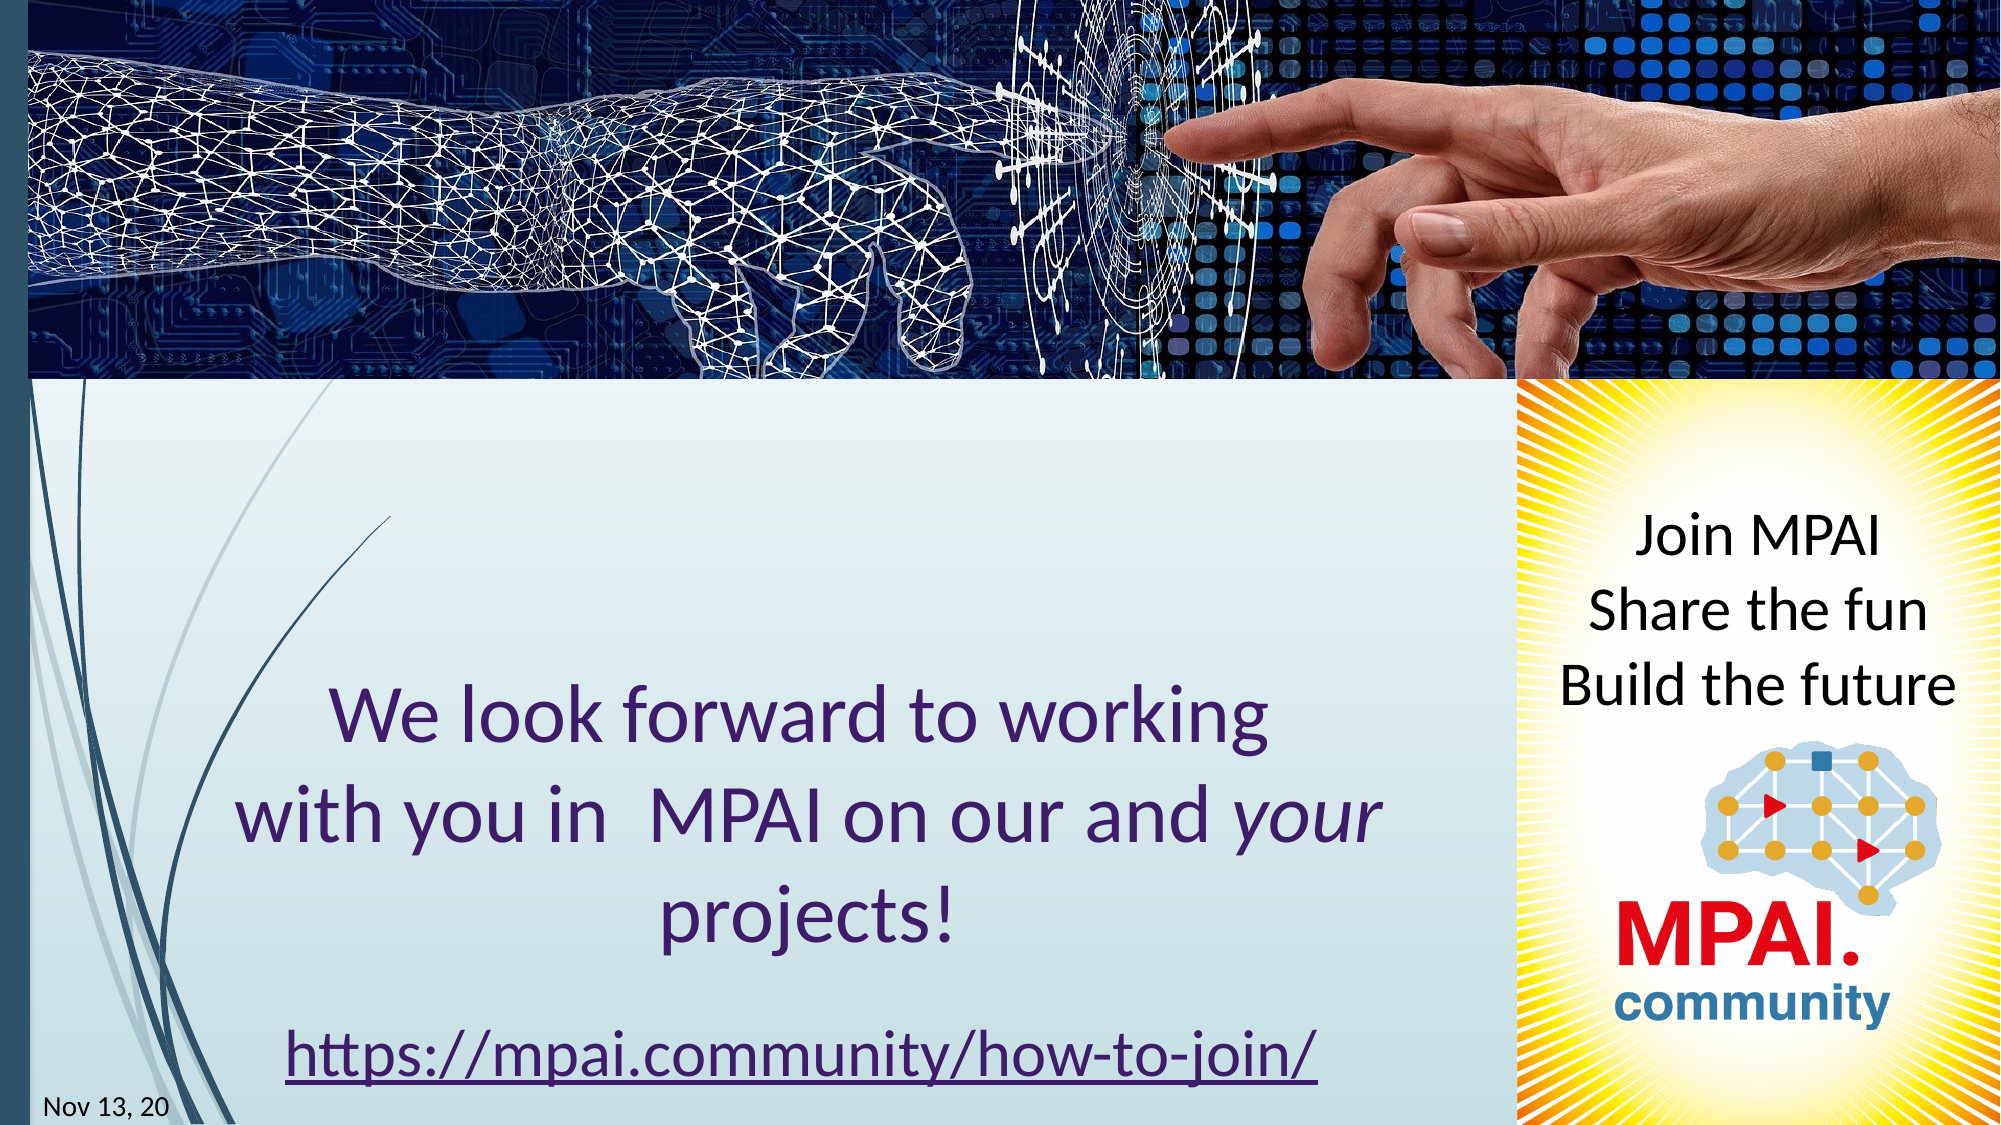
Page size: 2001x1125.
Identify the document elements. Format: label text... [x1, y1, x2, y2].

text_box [1517, 379, 2000, 1125]
text_box We look forward to working with you in MPAI on our and your projects! https://mpai.community/how-to-join/ [212, 552, 1405, 1097]
slide_number 12-Apr-24 [28, 1080, 192, 1125]
picture [28, 0, 2001, 379]
